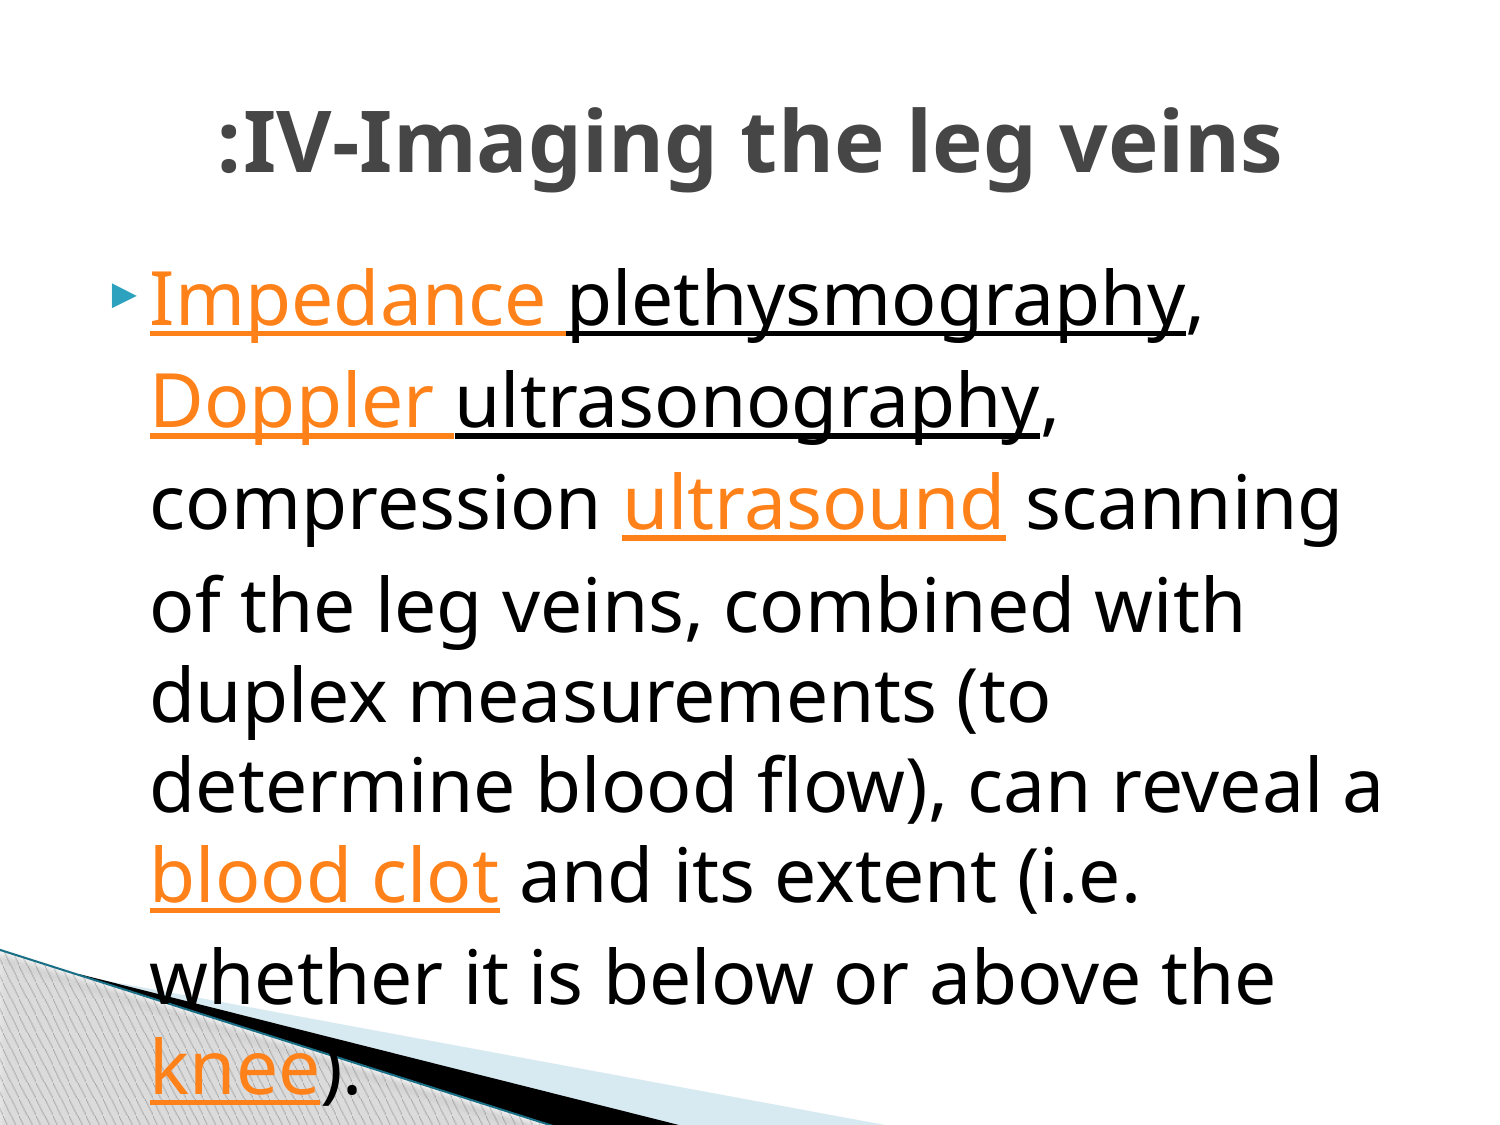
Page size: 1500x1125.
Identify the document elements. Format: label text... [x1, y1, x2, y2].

list Impedance plethysmography, Doppler ultrasonography, compression ultrasound scanning of the leg veins, combined with duplex measurements (to determine blood flow), can reveal a blood clot and its extent (i.e. whether it is below or above the knee). [75, 243, 1425, 986]
title IV-Imaging the leg veins: [75, 45, 1425, 233]
